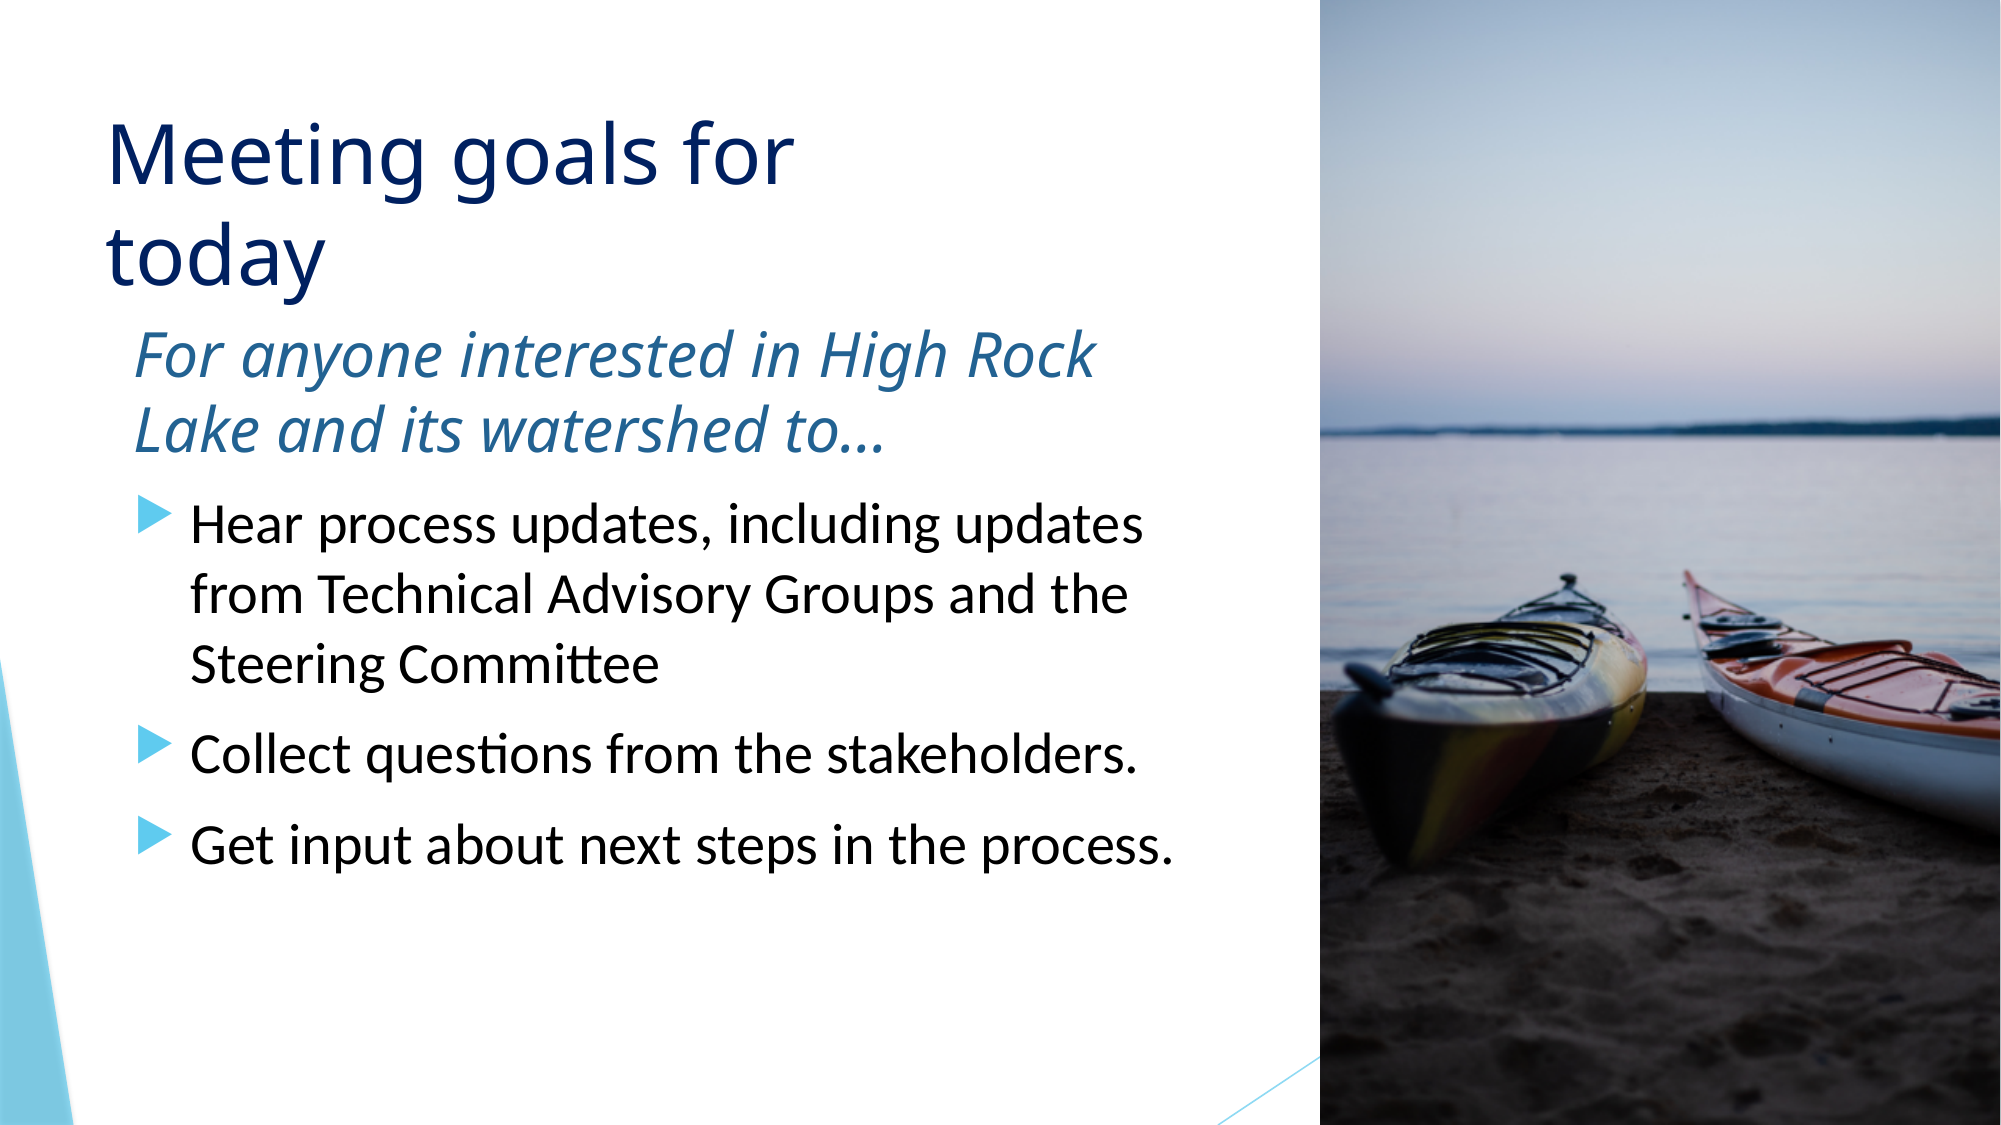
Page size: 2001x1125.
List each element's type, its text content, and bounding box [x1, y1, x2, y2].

picture [1319, 0, 2000, 1125]
list For anyone interested in High Rock Lake and its watershed to… Hear process updates, including updates from Technical Advisory Groups and the Steering Committee Collect questions from the stakeholders. Get input about next steps in the process. [119, 202, 1241, 1055]
title Meeting goals for todayGoals [90, 93, 1253, 311]
